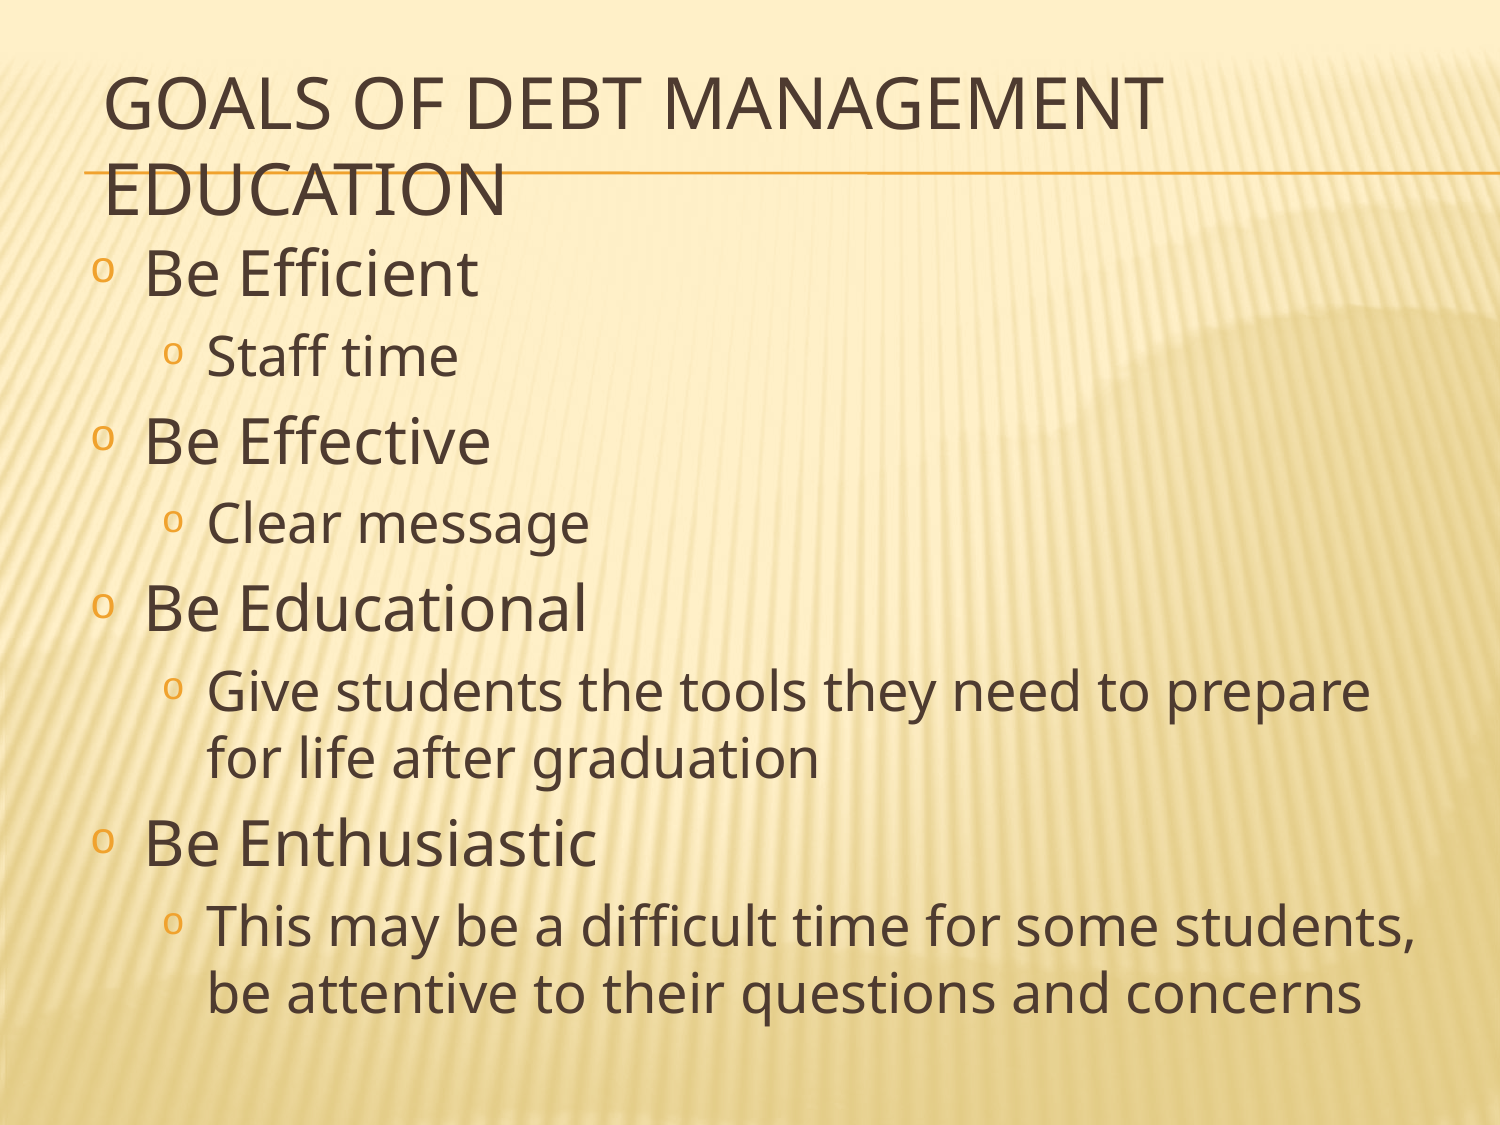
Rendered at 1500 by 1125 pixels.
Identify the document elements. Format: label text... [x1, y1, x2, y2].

list Be Efficient Staff time Be Effective Clear message Be Educational Give students the tools they need to prepare for life after graduation Be Enthusiastic This may be a difficult time for some students, be attentive to their questions and concerns [75, 224, 1450, 1075]
title Goals of Debt Management Education [87, 50, 1388, 224]
